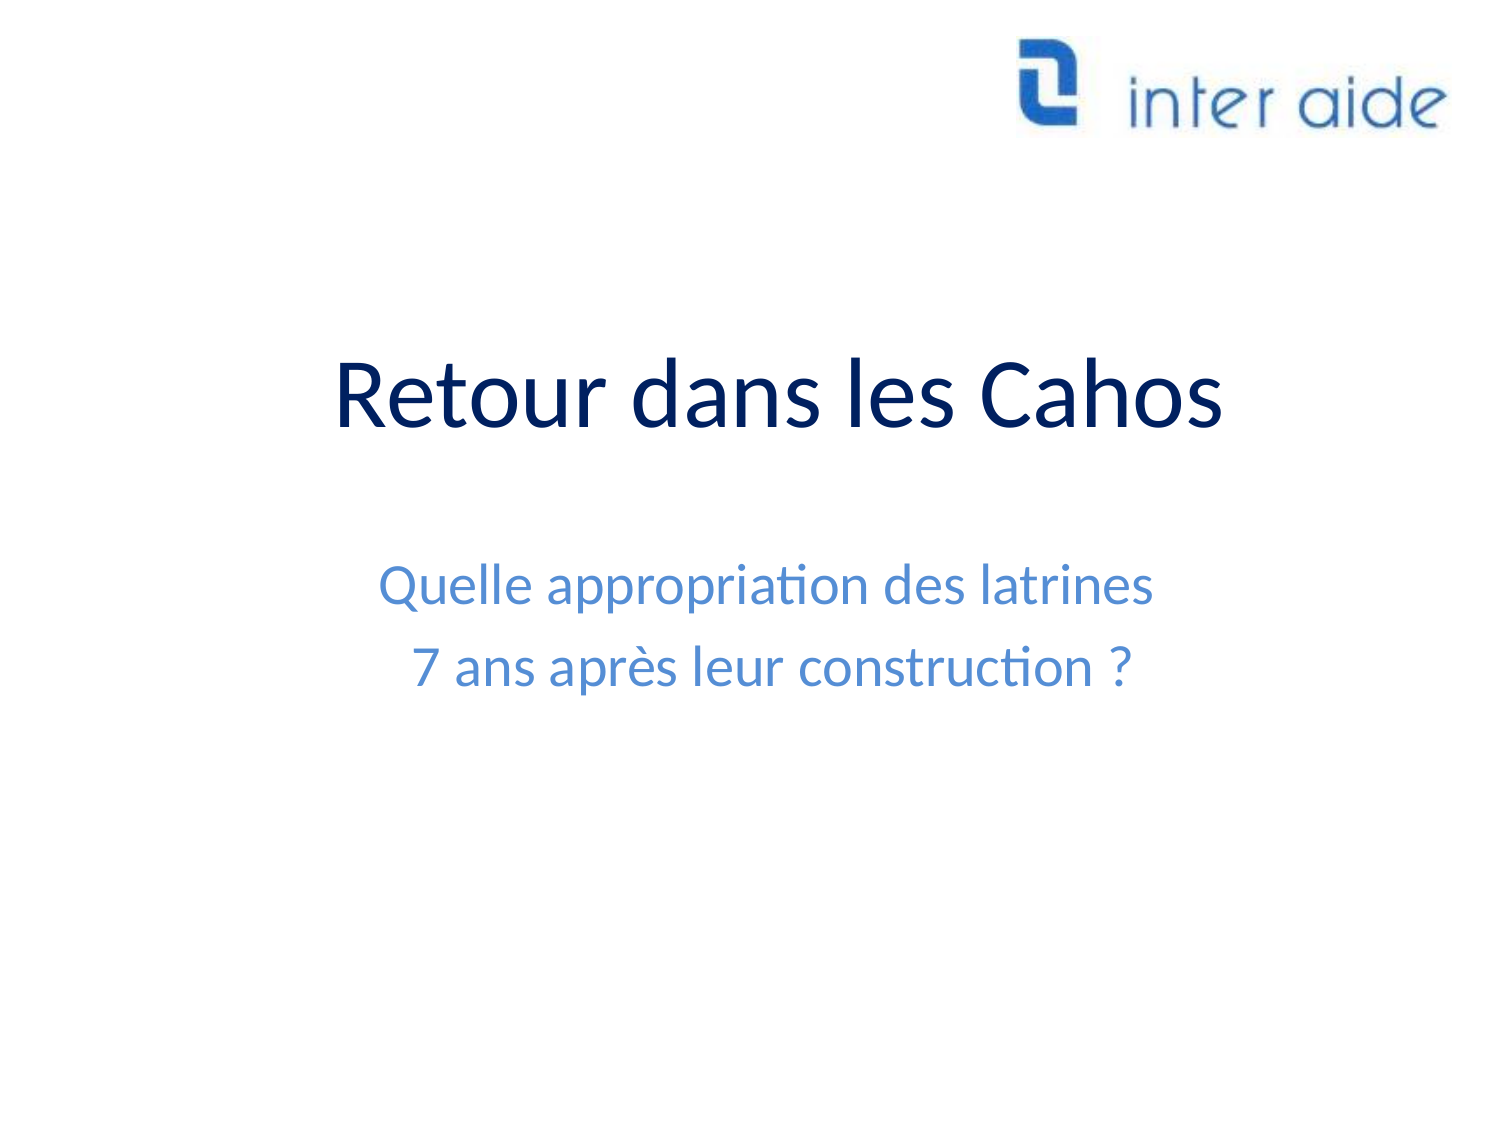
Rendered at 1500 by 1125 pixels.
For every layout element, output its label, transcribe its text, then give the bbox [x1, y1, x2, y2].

title Retour dans les Cahos [88, 267, 1471, 509]
subtitle Quelle appropriation des latrines 7 ans après leur construction ? [183, 538, 1365, 740]
picture [1016, 35, 1452, 138]
